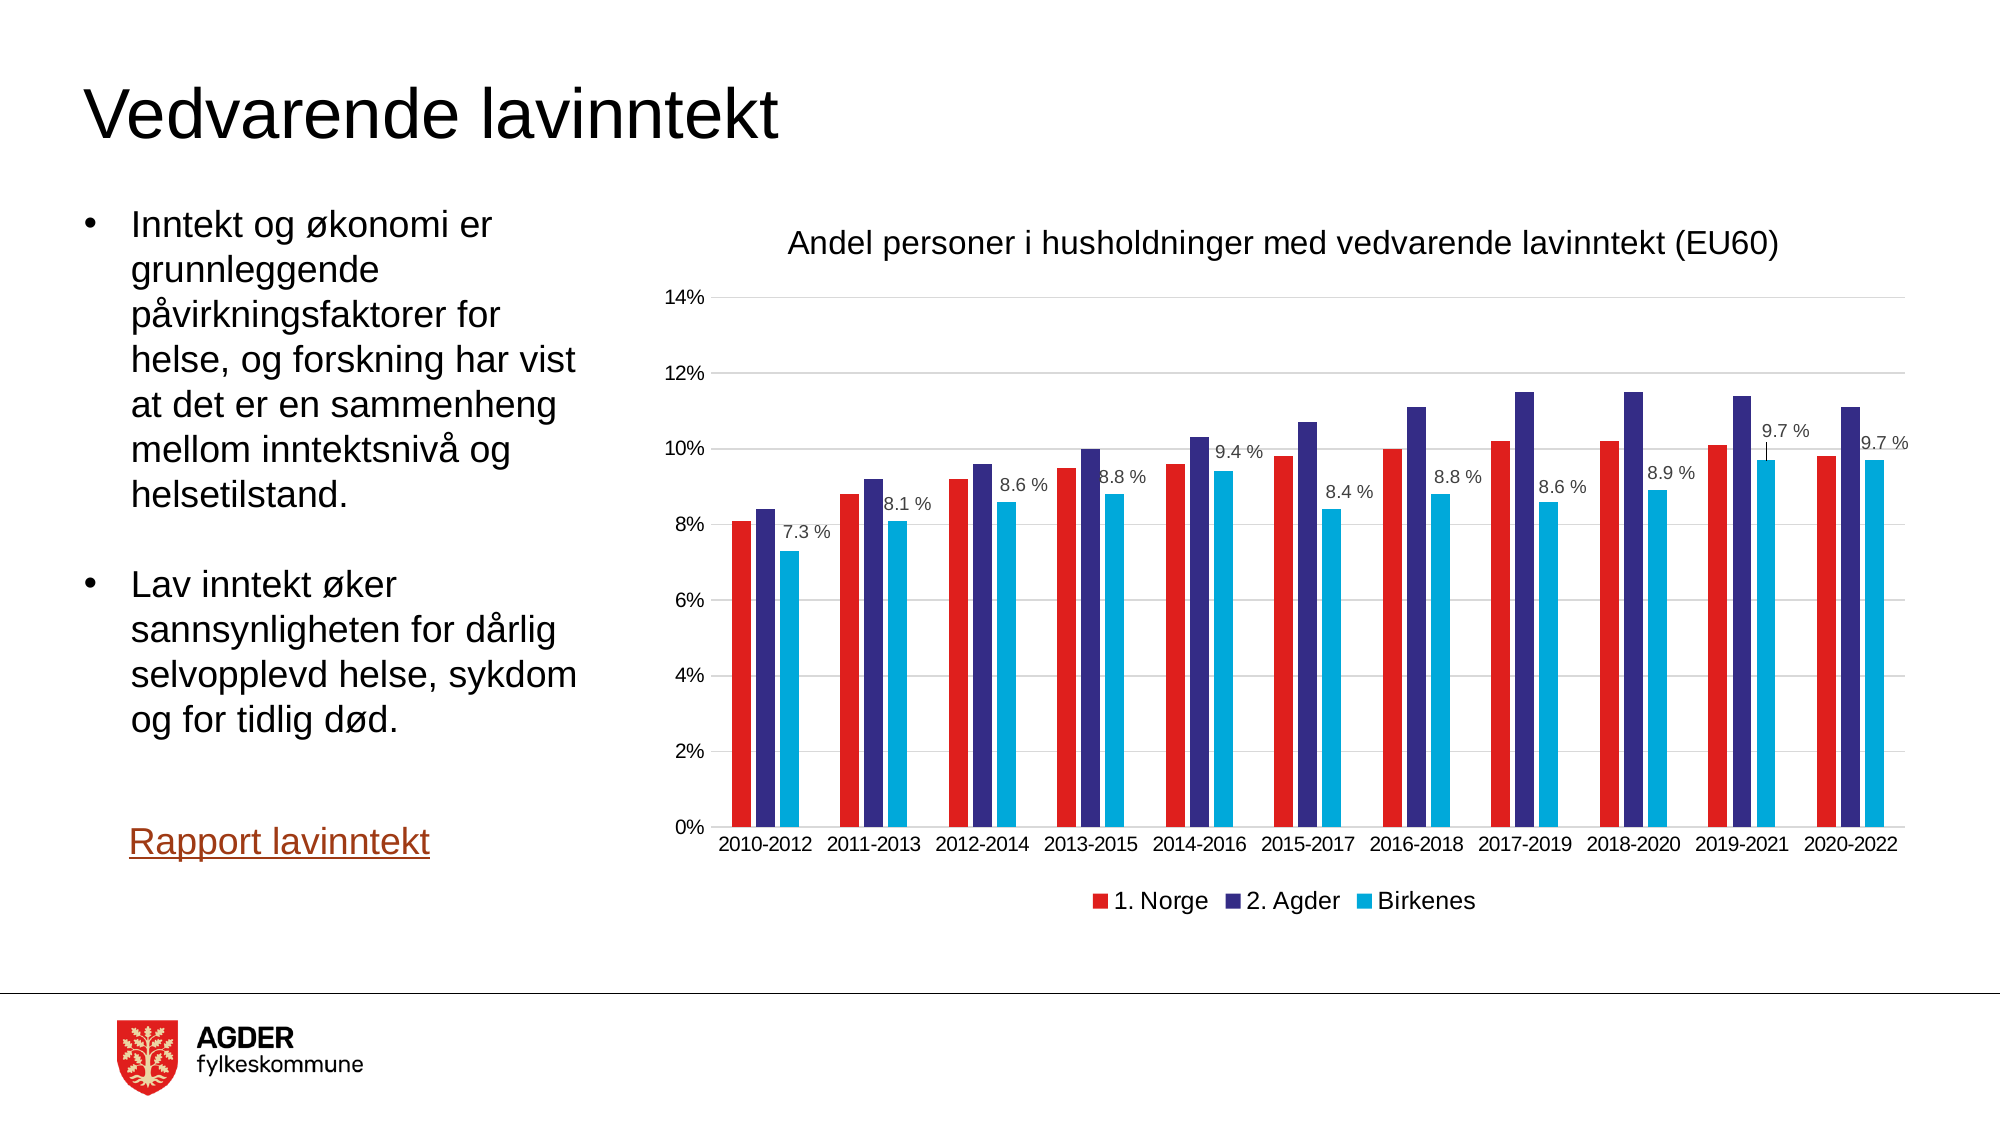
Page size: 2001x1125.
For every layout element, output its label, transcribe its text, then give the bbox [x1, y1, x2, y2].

text_box Rapport lavinntekt [113, 810, 512, 870]
picture [117, 1020, 363, 1096]
title Vedvarende lavinntekt [83, 53, 1750, 167]
text_box Inntekt og økonomi er grunnleggende påvirkningsfaktorer for helse, og forskning har vist at det er en sammenheng mellom inntektsnivå og helsetilstand. Lav inntekt øker sannsynligheten for dårlig selvopplevd helse, sykdom og for tidlig død. [69, 192, 595, 748]
chart [638, 192, 1931, 921]
